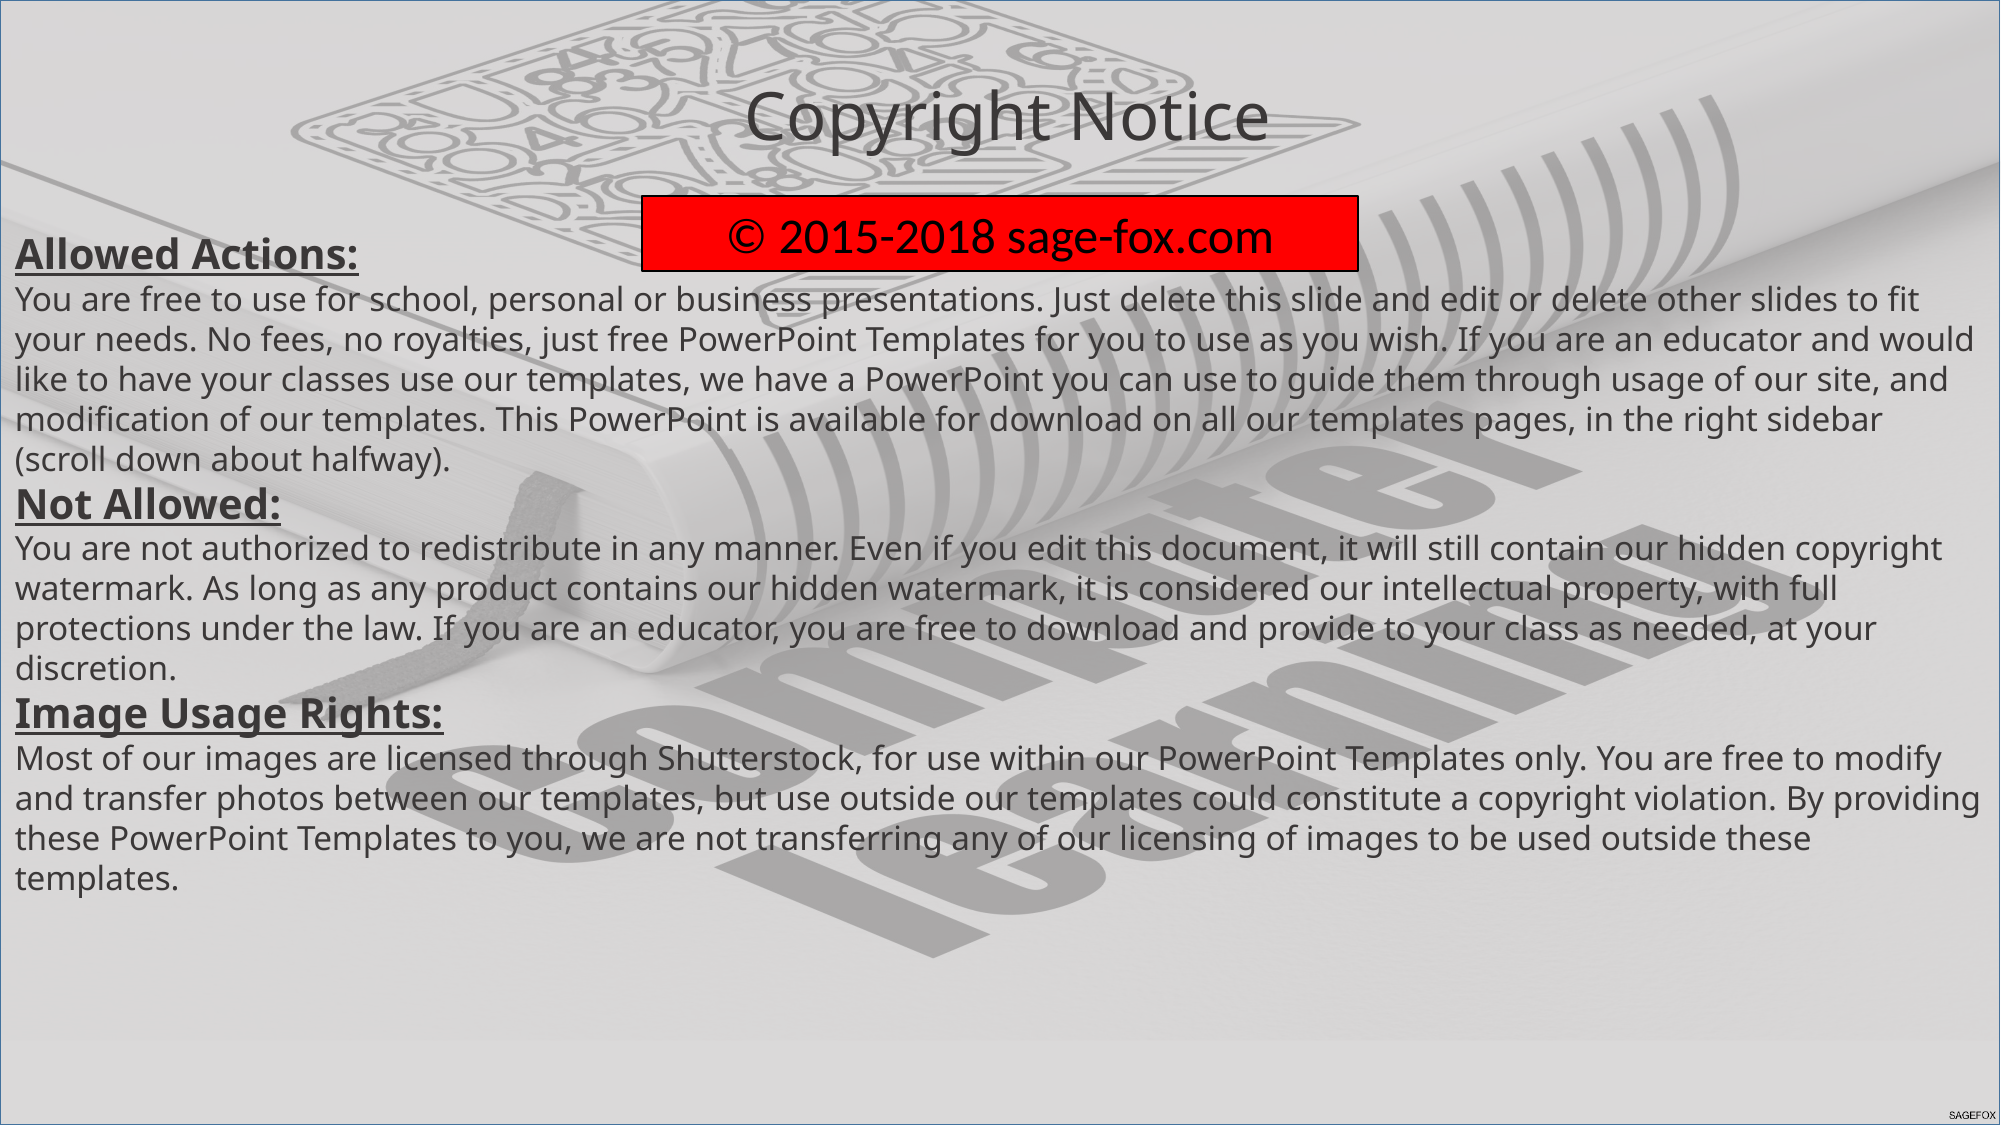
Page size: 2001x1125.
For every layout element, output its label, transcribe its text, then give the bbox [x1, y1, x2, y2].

text_box Allowed Actions: You are free to use for school, personal or business presentations. Just delete this slide and edit or delete other slides to fit your needs. No fees, no royalties, just free PowerPoint Templates for you to use as you wish. If you are an educator and would like to have your classes use our templates, we have a PowerPoint you can use to guide them through usage of our site, and modification of our templates. This PowerPoint is available for download on all our templates pages, in the right sidebar (scroll down about halfway). Not Allowed: You are not authorized to redistribute in any manner. Even if you edit this document, it will still contain our hidden copyright watermark. As long as any product contains our hidden watermark, it is considered our intellectual property, with full protections under the law. If you are an educator, you are free to download and provide to your class as needed, at your discretion. Image Usage Rights: Most of our images are licensed through Shutterstock, for use within our PowerPoint Templates only. You are free to modify and transfer photos between our templates, but use outside our templates could constitute a copyright violation. By providing these PowerPoint Templates to you, we are not transferring any of our licensing of images to be used outside these templates. [0, 0, 2000, 1125]
text_box © 2015-2018 sage-fox.com [641, 196, 1358, 272]
title Copyright Notice [493, 60, 1524, 178]
